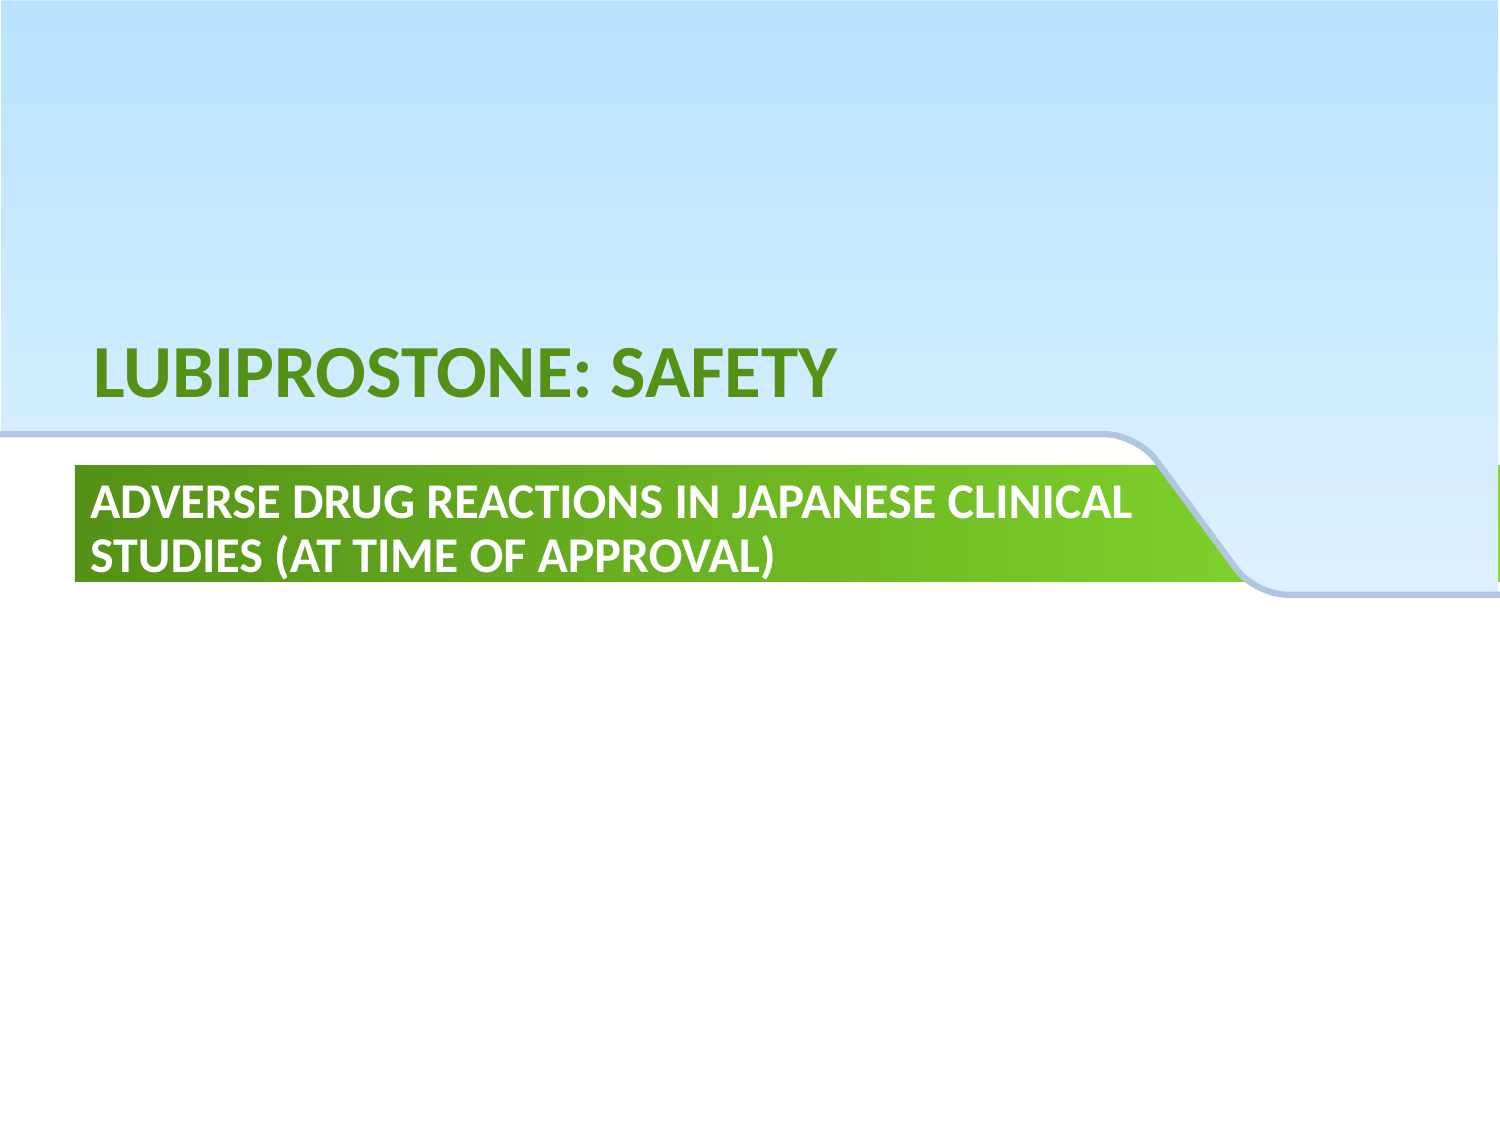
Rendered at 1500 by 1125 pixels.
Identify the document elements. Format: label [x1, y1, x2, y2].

text_box [78, 315, 871, 421]
title [75, 463, 1282, 585]
